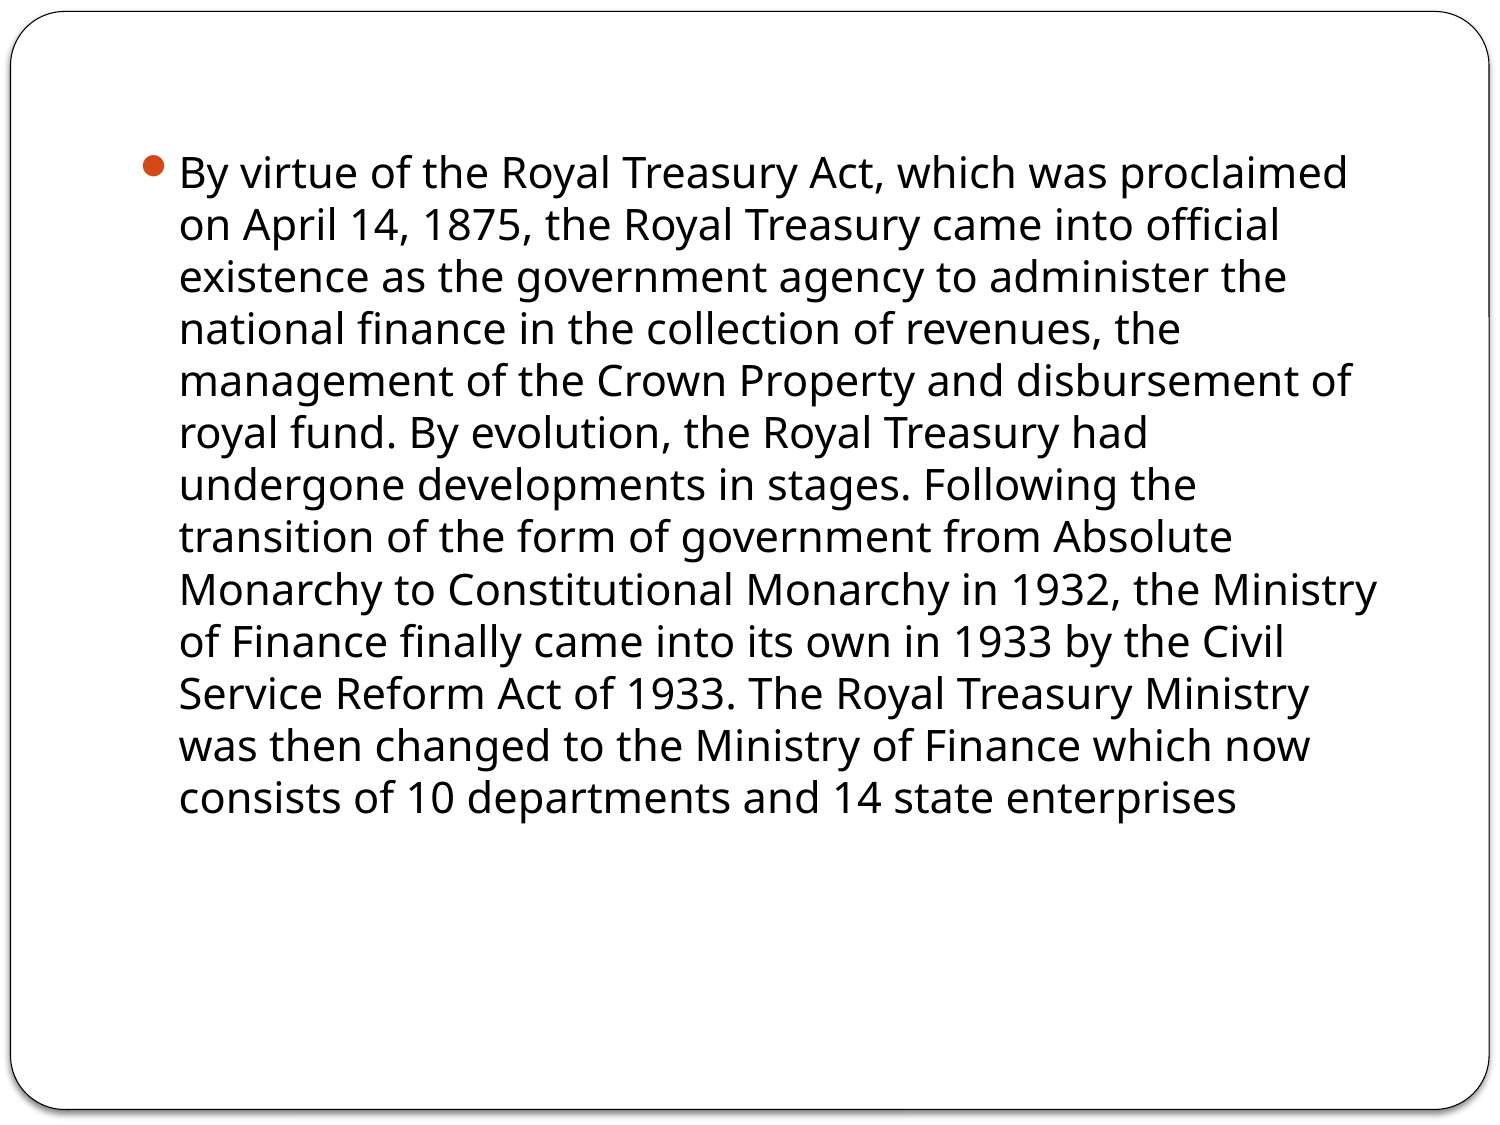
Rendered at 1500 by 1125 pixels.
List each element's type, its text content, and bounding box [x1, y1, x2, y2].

list By virtue of the Royal Treasury Act, which was proclaimed on April 14, 1875, the Royal Treasury came into official existence as the government agency to administer the national finance in the collection of revenues, the management of the Crown Property and disbursement of royal fund. By evolution, the Royal Treasury had undergone developments in stages. Following the transition of the form of government from Absolute Monarchy to Constitutional Monarchy in 1932, the Ministry of Finance finally came into its own in 1933 by the Civil Service Reform Act of 1933. The Royal Treasury Ministry was then changed to the Ministry of Finance which now consists of 10 departments and 14 state enterprises [125, 137, 1400, 888]
